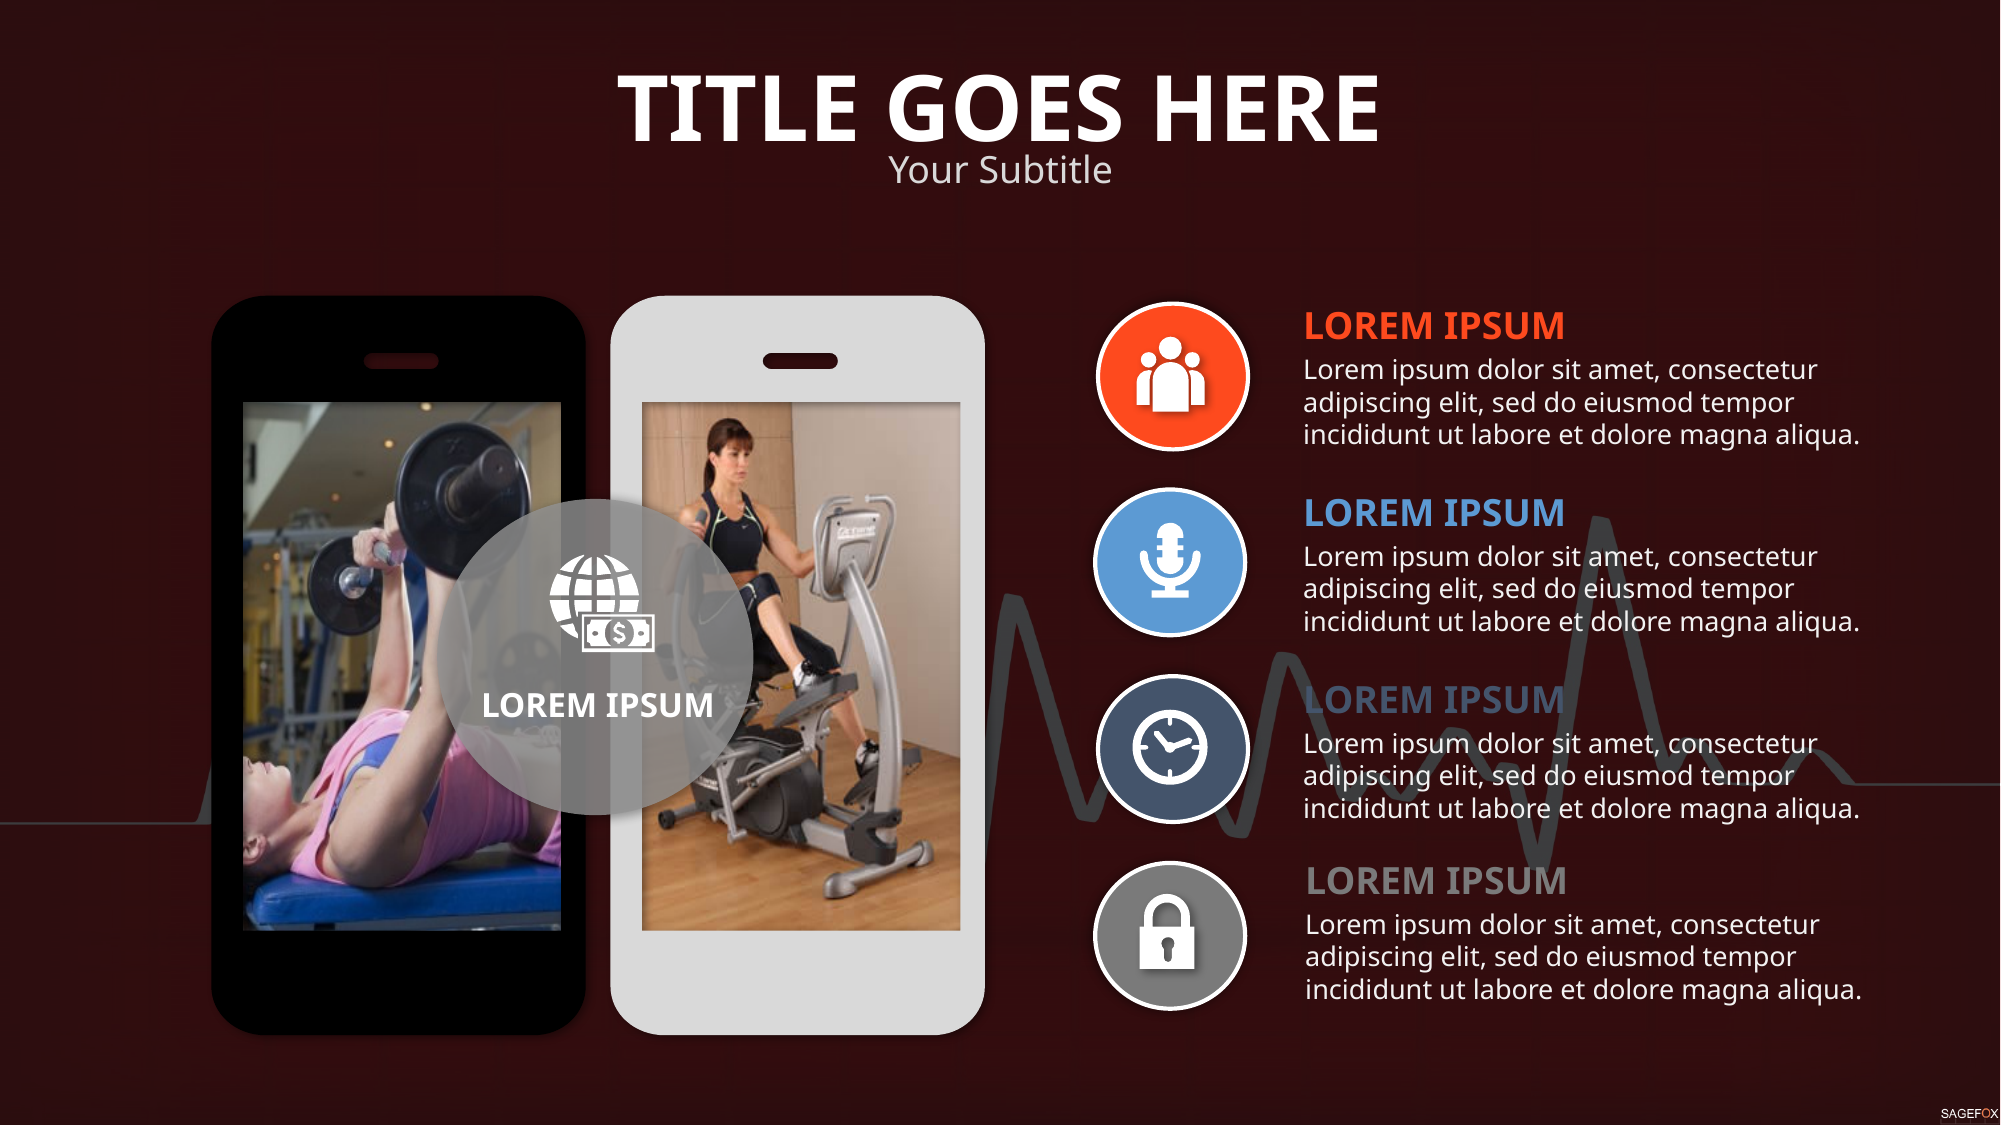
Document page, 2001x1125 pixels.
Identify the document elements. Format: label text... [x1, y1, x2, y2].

text_box [1152, 362, 1205, 412]
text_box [1132, 709, 1208, 785]
text_box [1158, 336, 1182, 360]
text_box [610, 295, 985, 1036]
text_box LOREM IPSUM Lorem ipsum dolor sit amet, consectetur adipiscing elit, sed do eiusmod tempor incididunt ut labore et dolore magna aliqua. [1290, 849, 1891, 1012]
text_box [1098, 676, 1249, 822]
picture [1940, 0, 2001, 1125]
text_box [1136, 370, 1152, 405]
text_box LOREM IPSUM Lorem ipsum dolor sit amet, consectetur adipiscing elit, sed do eiusmod tempor incididunt ut labore et dolore magna aliqua. [1288, 294, 1889, 458]
text_box LOREM IPSUM Lorem ipsum dolor sit amet, consectetur adipiscing elit, sed do eiusmod tempor incididunt ut labore et dolore magna aliqua. [1288, 668, 1889, 832]
text_box [211, 295, 586, 1036]
text_box [436, 497, 755, 715]
text_box [653, 413, 956, 928]
text_box [254, 413, 559, 928]
text_box [1184, 352, 1200, 368]
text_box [1139, 522, 1201, 598]
text_box [1098, 303, 1249, 450]
text_box [1140, 352, 1157, 368]
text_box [548, 42, 1452, 199]
text_box [457, 737, 733, 817]
text_box LOREM IPSUM Lorem ipsum dolor sit amet, consectetur adipiscing elit, sed do eiusmod tempor incididunt ut labore et dolore magna aliqua. [1288, 481, 1889, 645]
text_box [549, 554, 655, 653]
text_box [1095, 862, 1246, 1009]
text_box LOREM IPSUM [447, 676, 748, 737]
text_box [1095, 489, 1246, 636]
text_box [1139, 893, 1195, 969]
